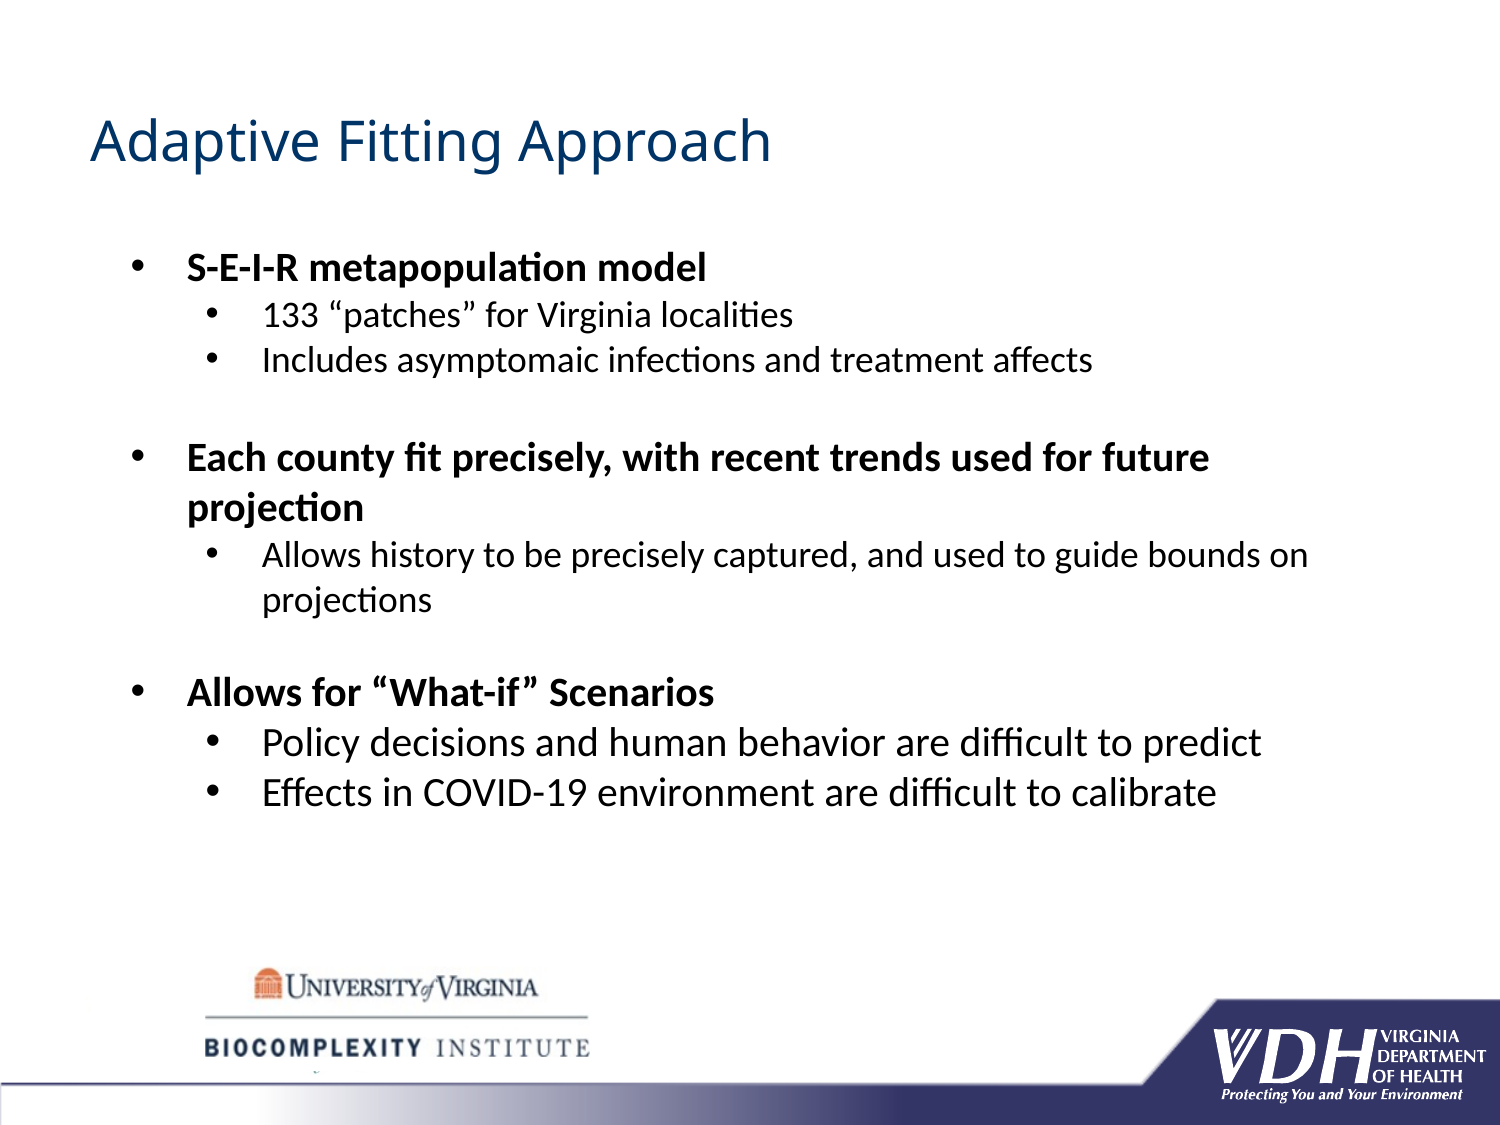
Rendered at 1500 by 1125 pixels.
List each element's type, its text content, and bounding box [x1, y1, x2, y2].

picture [53, 964, 754, 1075]
title Adaptive Fitting Approach [75, 45, 1425, 233]
text_box S-E-I-R metapopulation model 133 “patches” for Virginia localities Includes asymptomaic infections and treatment affects Each county fit precisely, with recent trends used for future projection Allows history to be precisely captured, and used to guide bounds on projections Allows for “What-if” Scenarios Policy decisions and human behavior are difficult to predict Effects in COVID-19 environment are difficult to calibrate [115, 232, 1339, 873]
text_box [90, 963, 780, 1072]
